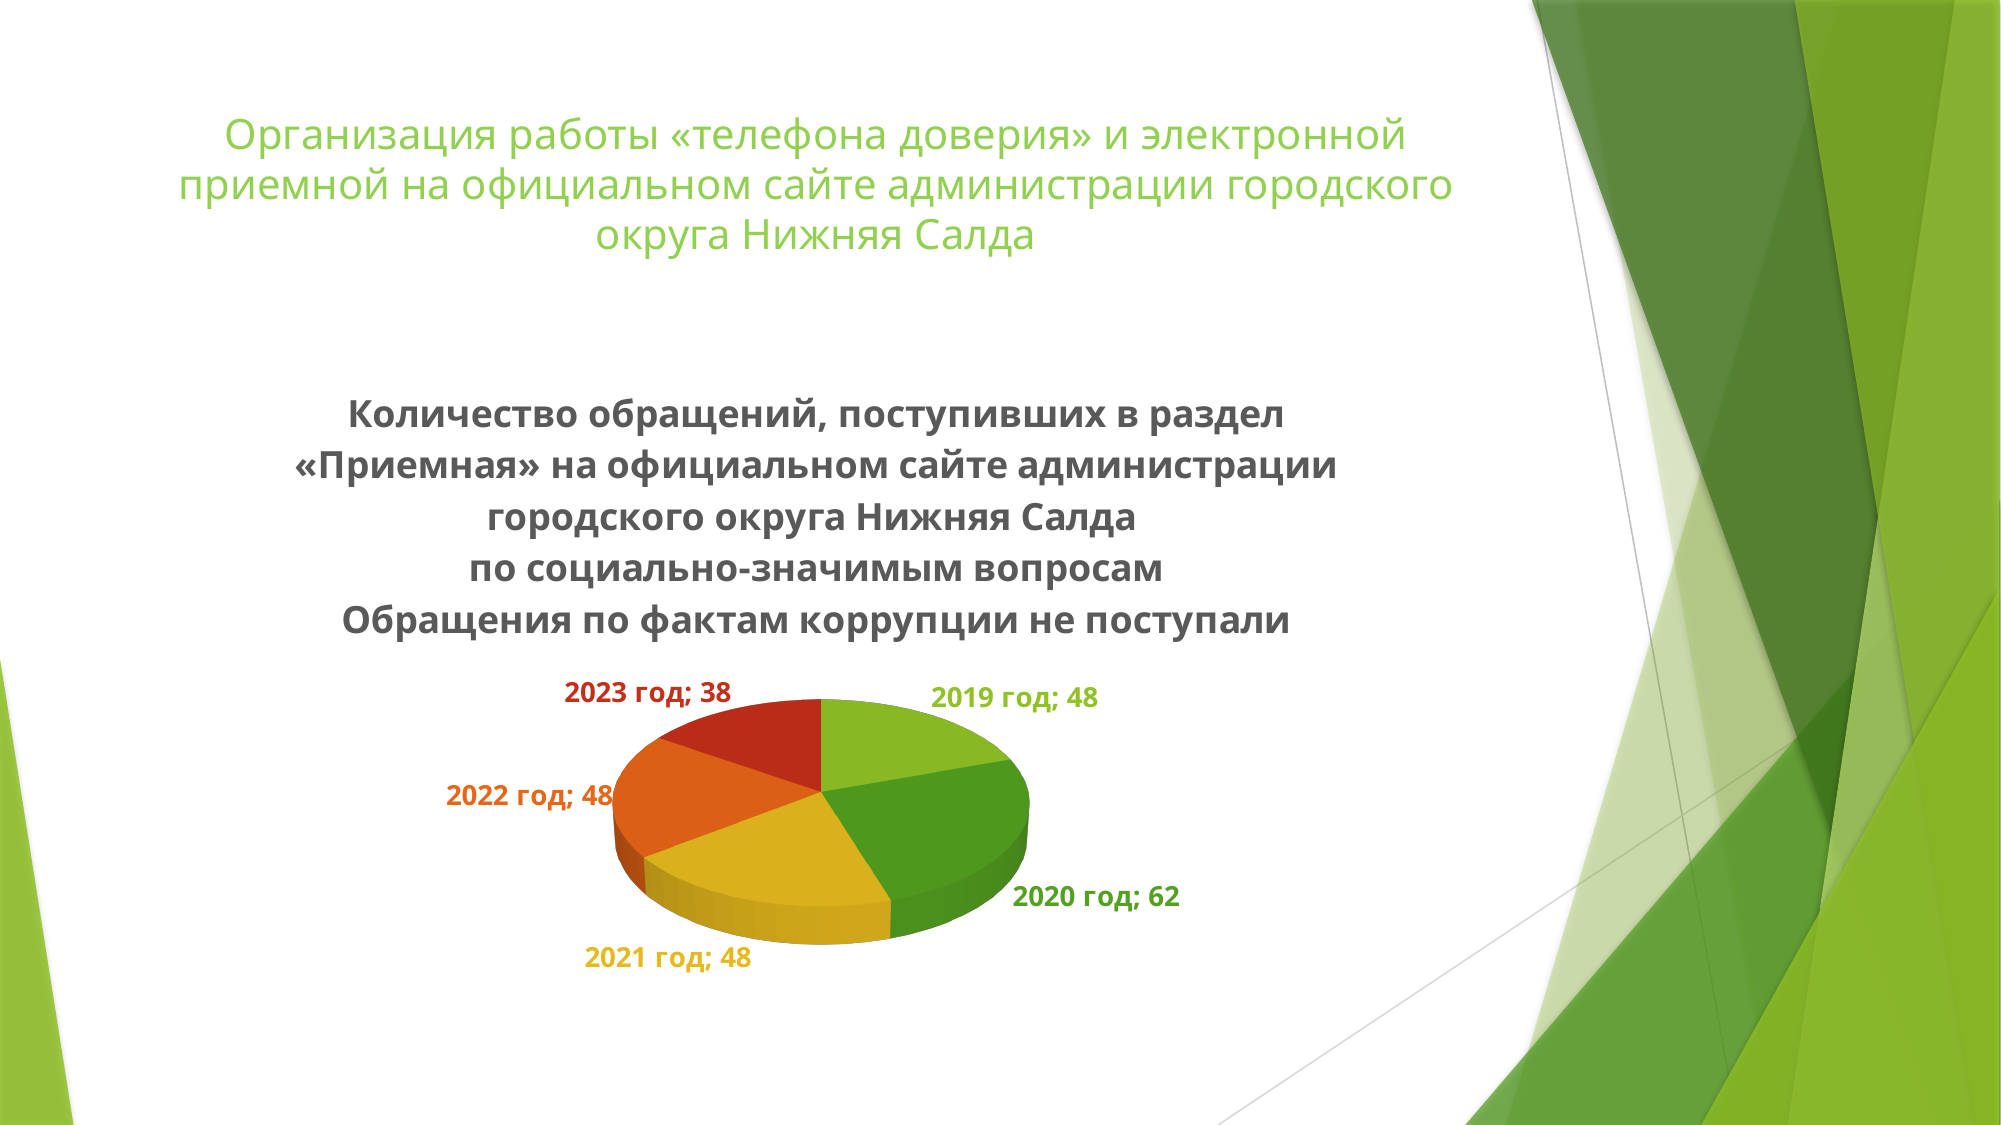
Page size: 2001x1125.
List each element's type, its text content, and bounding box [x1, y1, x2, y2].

title Организация работы «телефона доверия» и электронной приемной на официальном сайте администрации городского округа Нижняя Салда [111, 99, 1522, 317]
chart [110, 353, 1522, 992]
